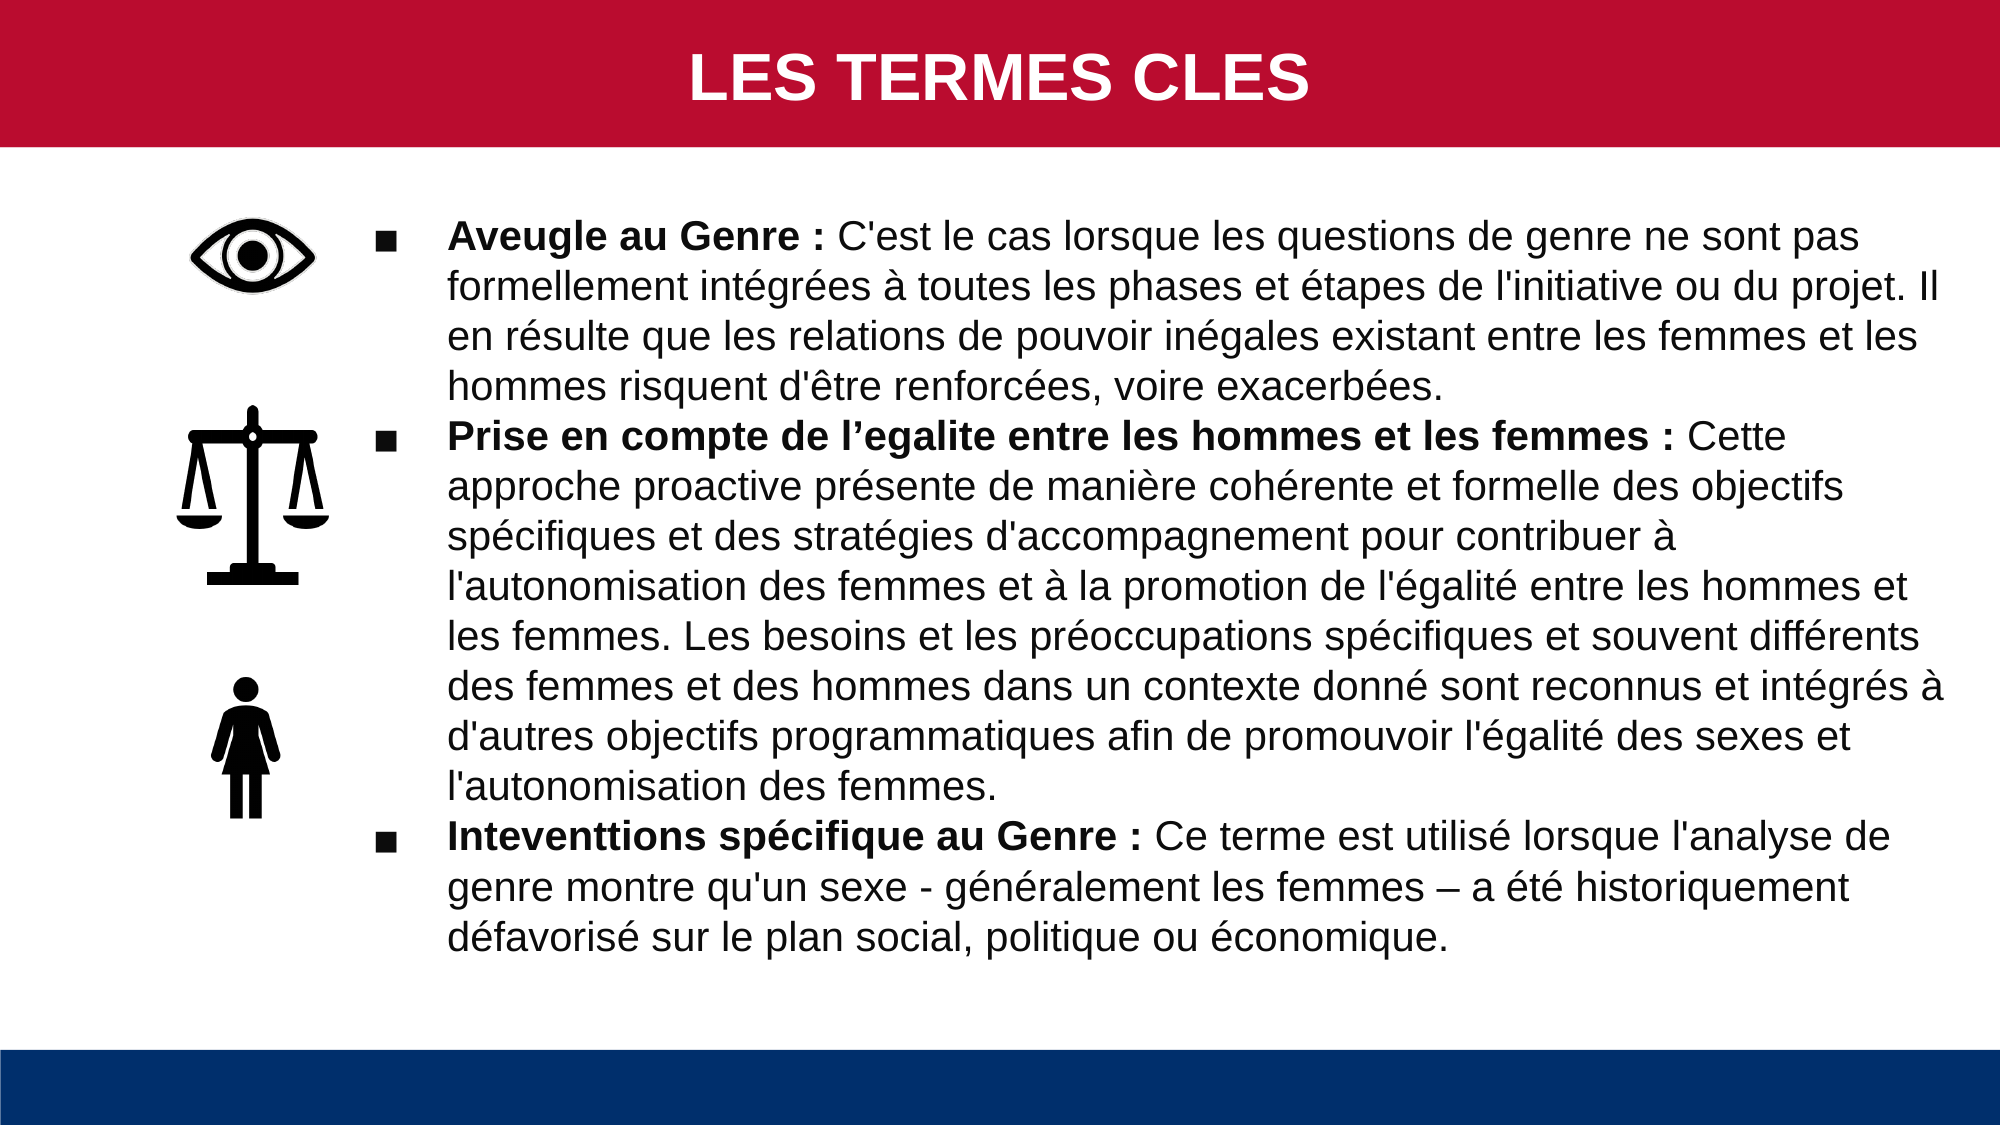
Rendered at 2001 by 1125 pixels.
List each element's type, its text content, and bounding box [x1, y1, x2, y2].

picture [161, 387, 344, 604]
picture [177, 179, 328, 331]
picture [170, 672, 321, 823]
text_box Aveugle au Genre : C'est le cas lorsque les questions de genre ne sont pas formellement intégrées à toutes les phases et étapes de l'initiative ou du projet. Il en résulte que les relations de pouvoir inégales existant entre les femmes et les hommes risquent d'être renforcées, voire exacerbées. Prise en compte de l’egalite entre les hommes et les femmes : Cette approche proactive présente de manière cohérente et formelle des objectifs spécifiques et des stratégies d'accompagnement pour contribuer à l'autonomisation des femmes et à la promotion de l'égalité entre les hommes et les femmes. Les besoins et les préoccupations spécifiques et souvent différents des femmes et des hommes dans un contexte donné sont reconnus et intégrés à d'autres objectifs programmatiques afin de promouvoir l'égalité des sexes et l'autonomisation des femmes. Inteventtions spécifique au Genre : Ce terme est utilisé lorsque l'analyse de genre montre qu'un sexe - généralement les femmes – a été historiquement défavorisé sur le plan social, politique ou économique. [357, 201, 1976, 967]
text_box LES TERMES CLES [0, 0, 2000, 148]
